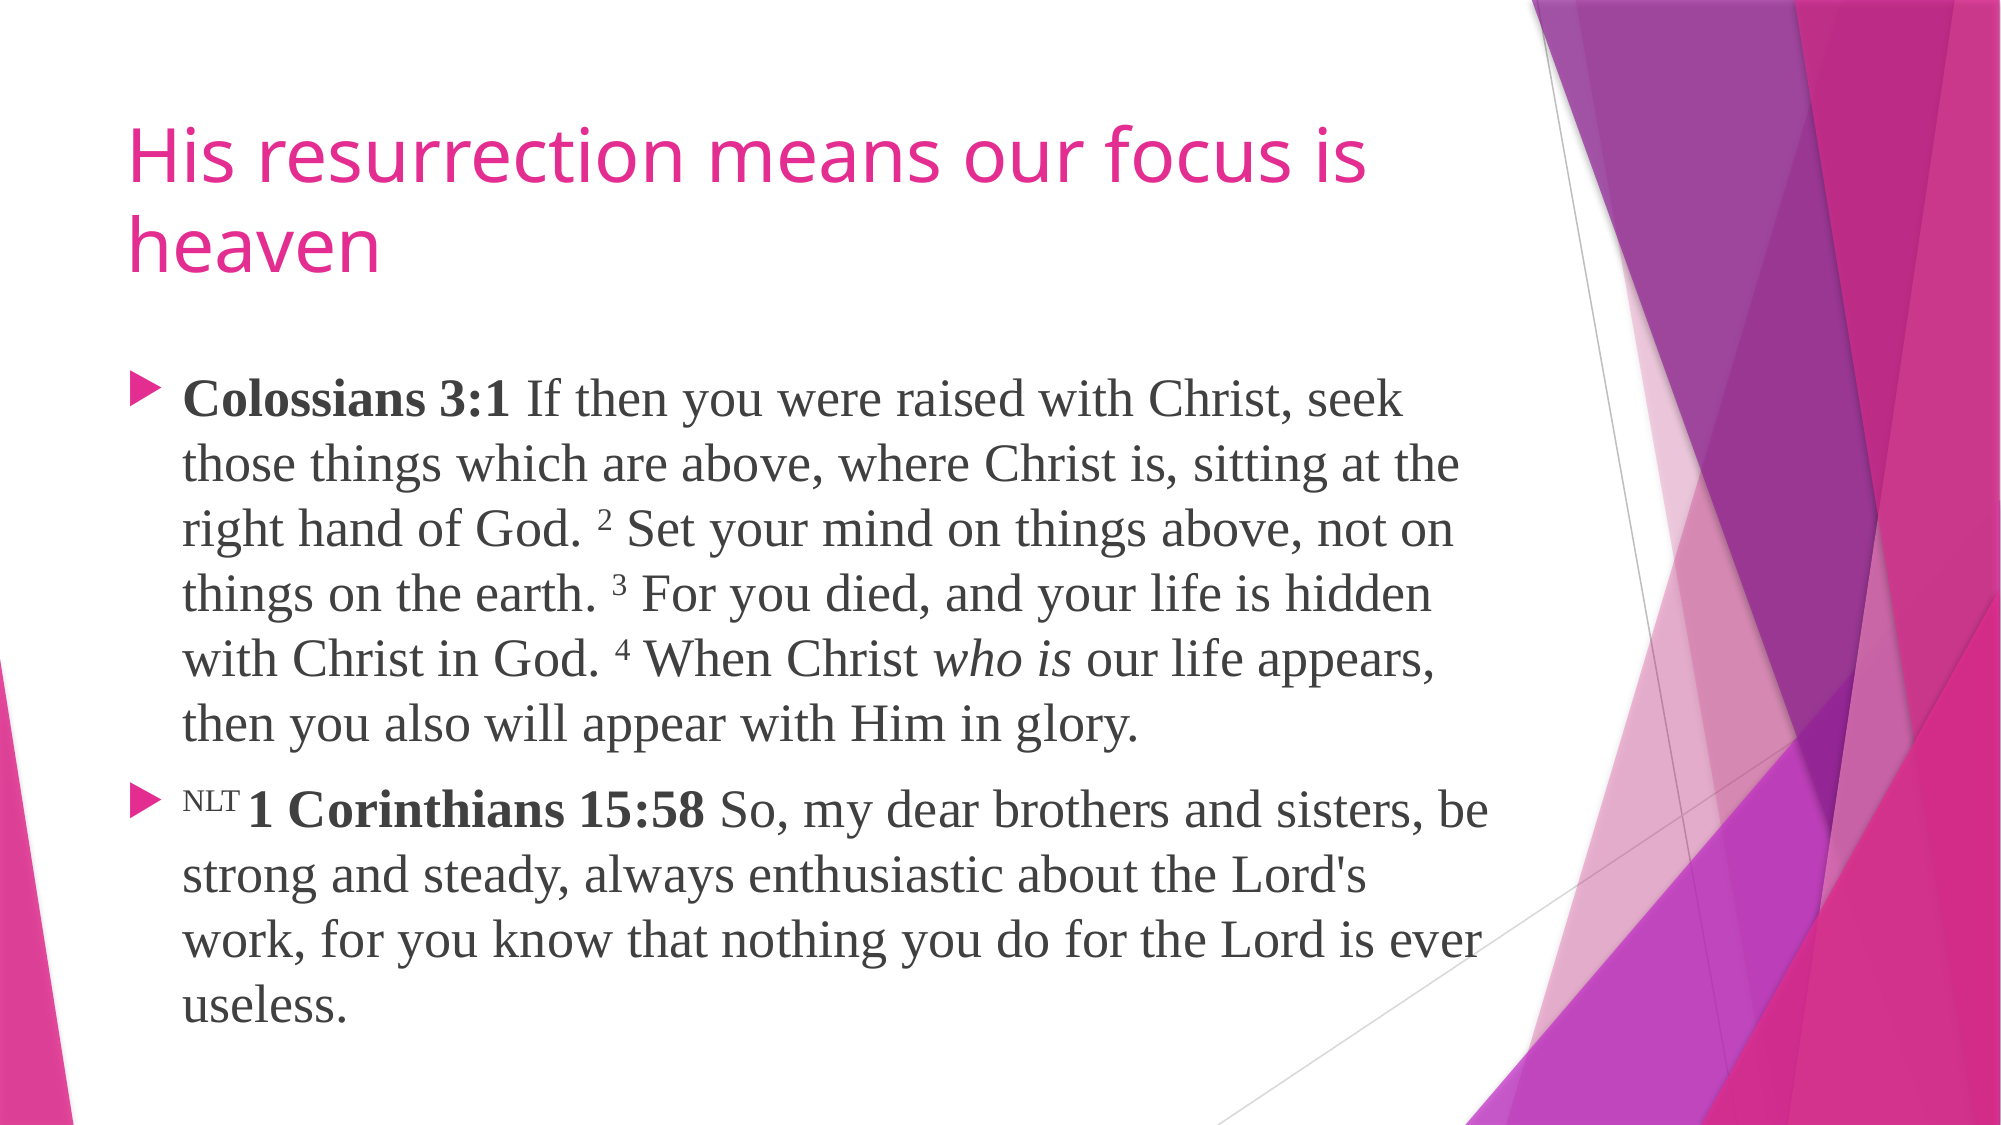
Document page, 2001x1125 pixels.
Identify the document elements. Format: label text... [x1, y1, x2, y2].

title His resurrection means our focus is heaven [111, 99, 1522, 317]
list Colossians 3:1 If then you were raised with Christ, seek those things which are above, where Christ is, sitting at the right hand of God. 2 Set your mind on things above, not on things on the earth. 3 For you died, and your life is hidden with Christ in God. 4 When Christ who is our life appears, then you also will appear with Him in glory. NLT 1 Corinthians 15:58 So, my dear brothers and sisters, be strong and steady, always enthusiastic about the Lord's work, for you know that nothing you do for the Lord is ever useless. [111, 354, 1522, 1052]
